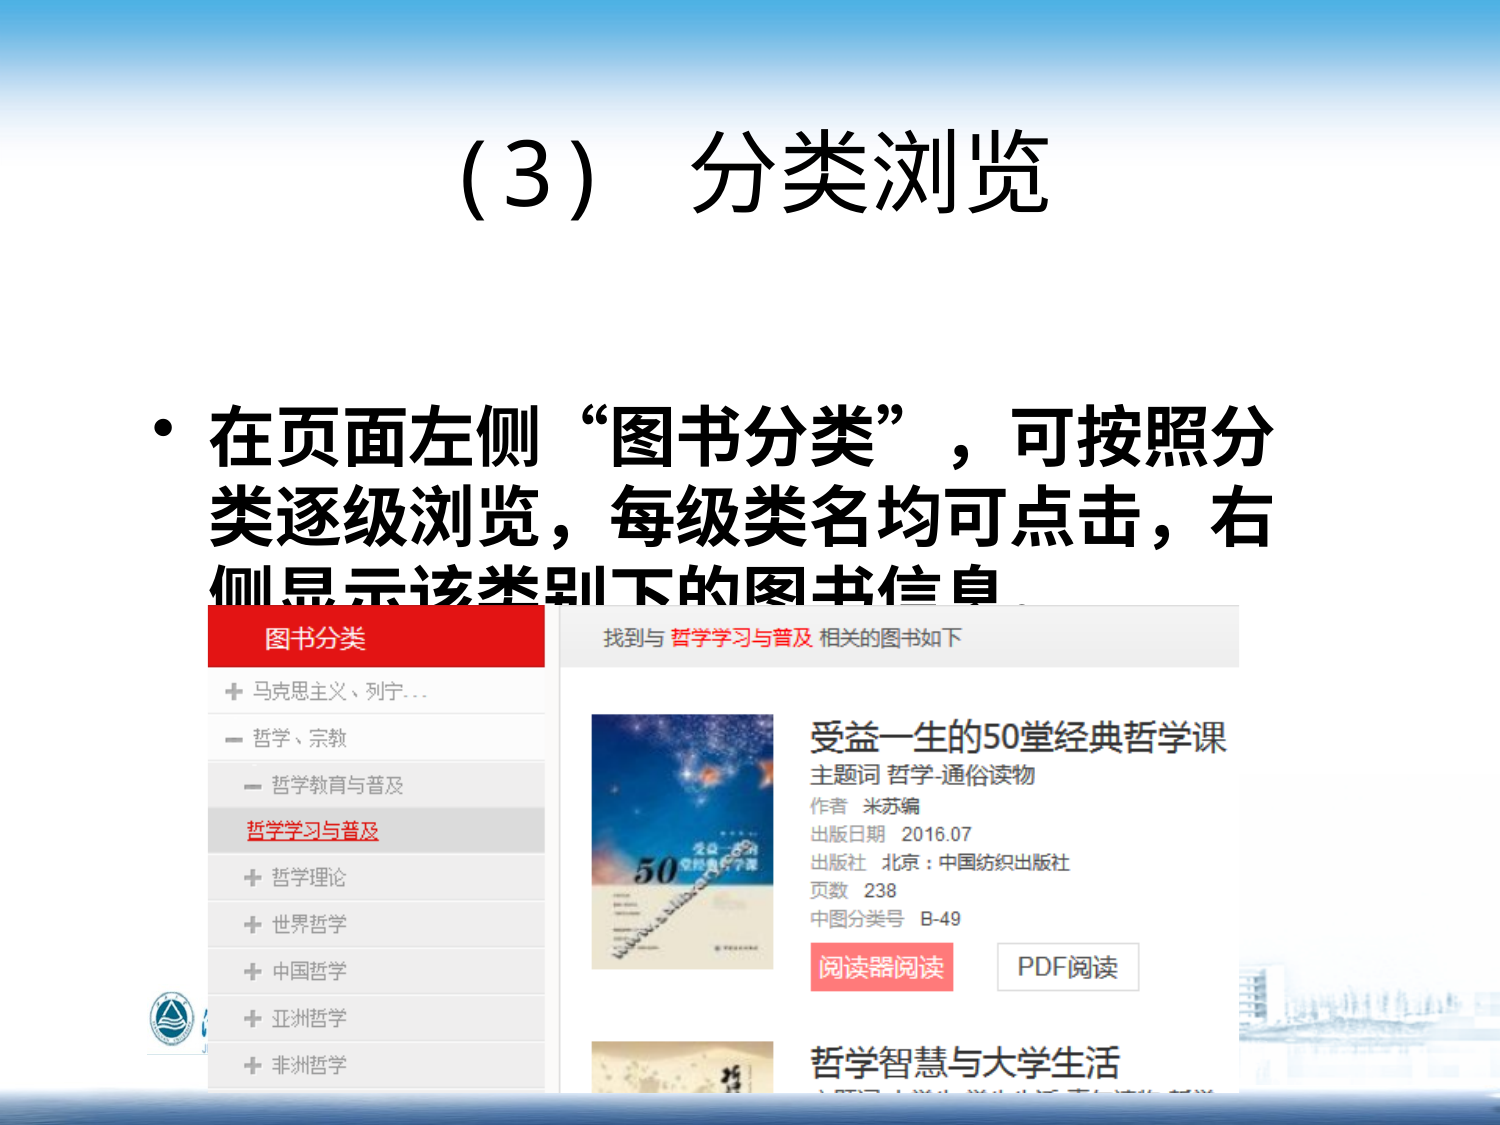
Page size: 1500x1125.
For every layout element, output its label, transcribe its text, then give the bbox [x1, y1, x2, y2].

picture [0, 605, 1500, 1125]
title (3) 分类浏览 [75, 45, 1425, 233]
list 在页面左侧“图书分类”，可按照分类逐级浏览，每级类名均可点击，右侧显示该类别下的图书信息。 [137, 387, 1310, 549]
picture [0, 0, 1500, 186]
